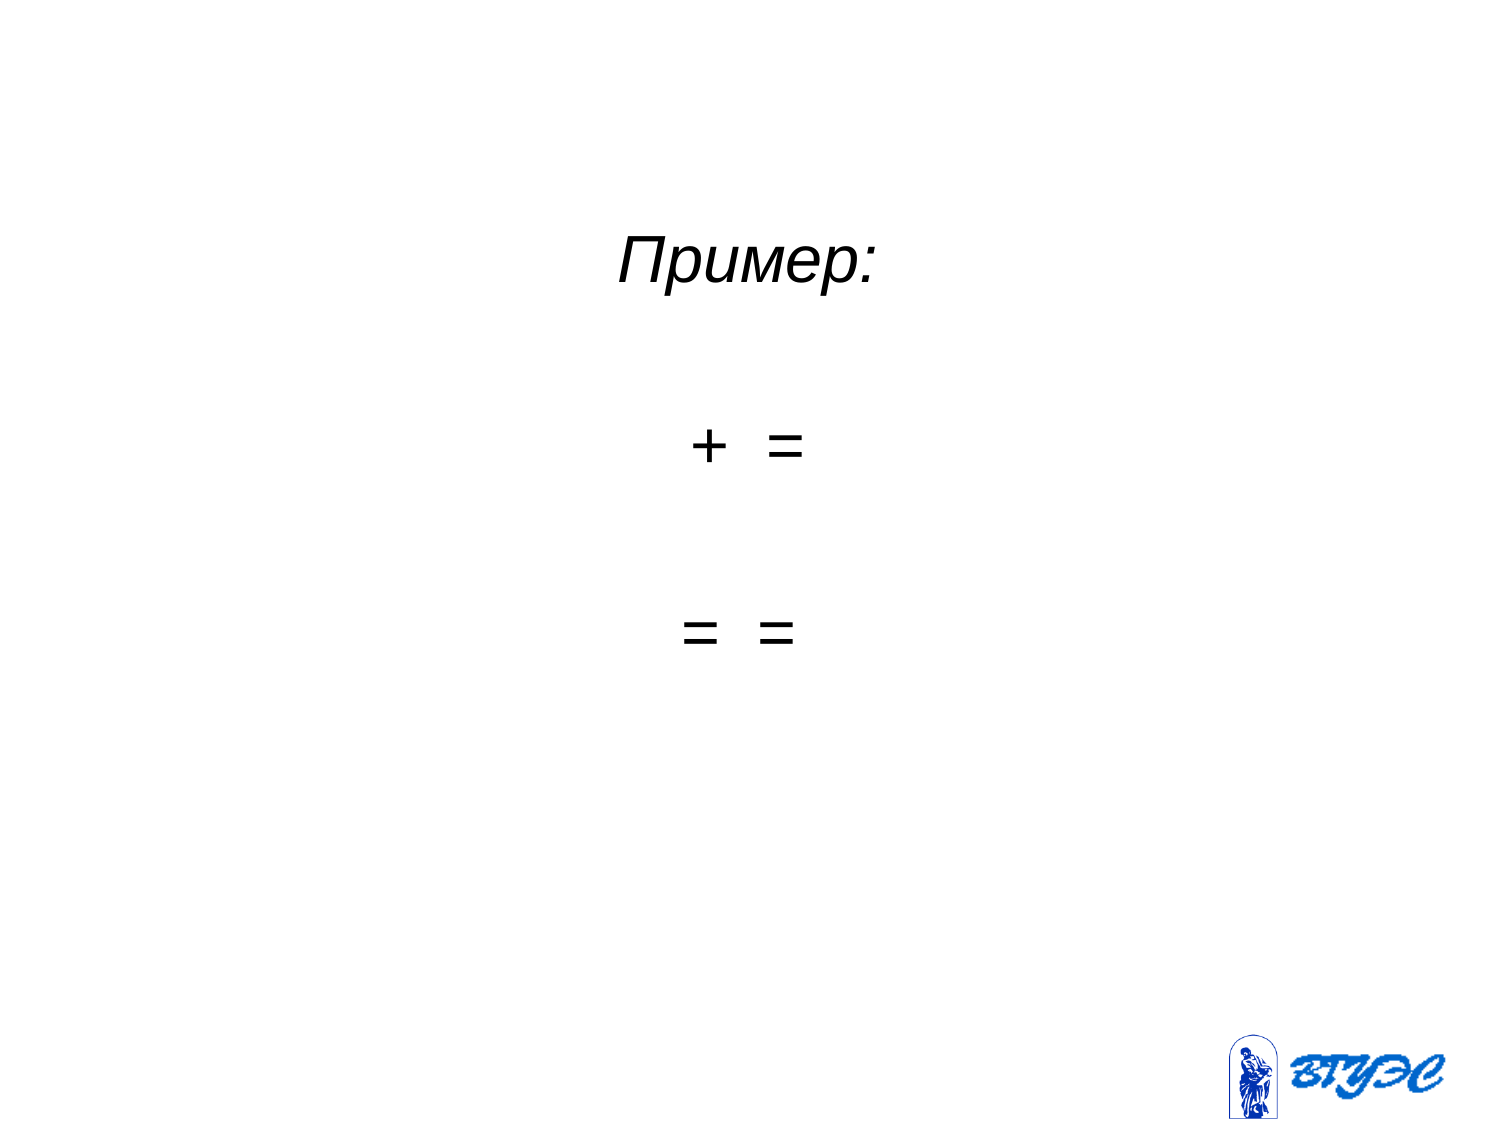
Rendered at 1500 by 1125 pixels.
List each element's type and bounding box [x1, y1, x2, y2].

picture [1228, 1034, 1278, 1119]
picture [1289, 1053, 1447, 1101]
